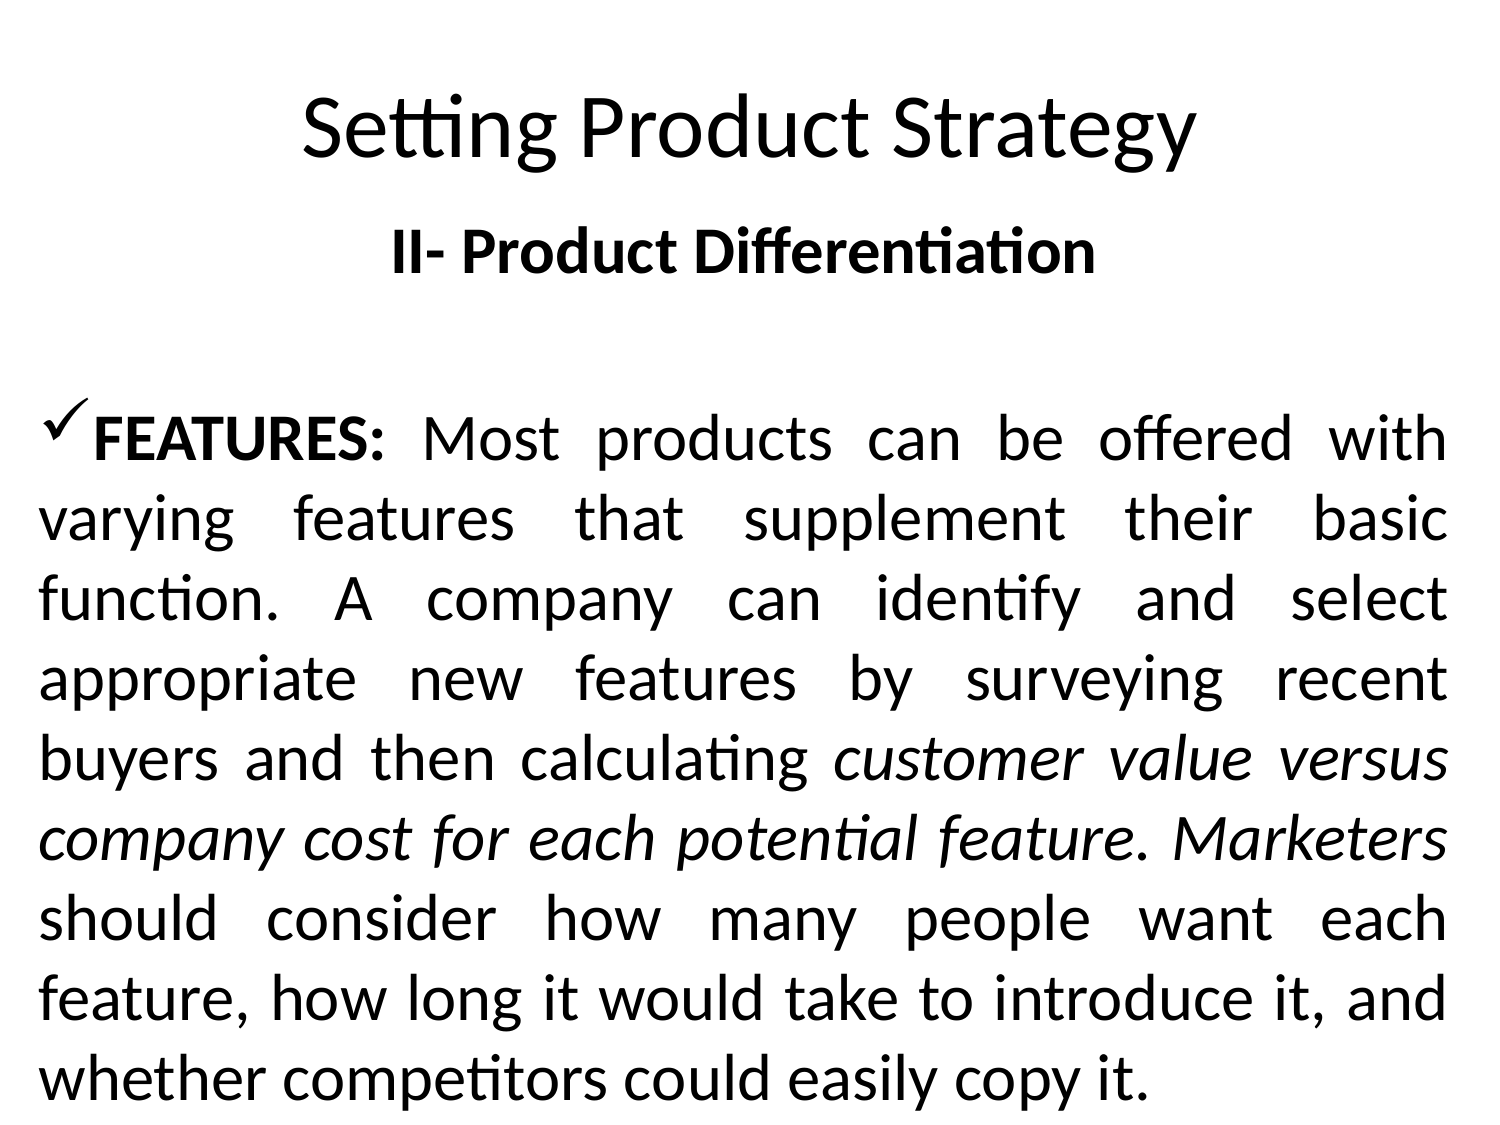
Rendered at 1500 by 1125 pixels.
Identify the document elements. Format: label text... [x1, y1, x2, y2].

title Setting Product Strategy [112, 0, 1388, 199]
subtitle II- Product Differentiation FEATURES: Most products can be offered with varying features that supplement their basic function. A company can identify and select appropriate new features by surveying recent buyers and then calculating customer value versus company cost for each potential feature. Marketers should consider how many people want each feature, how long it would take to introduce it, and whether competitors could easily copy it. [23, 199, 1465, 1125]
